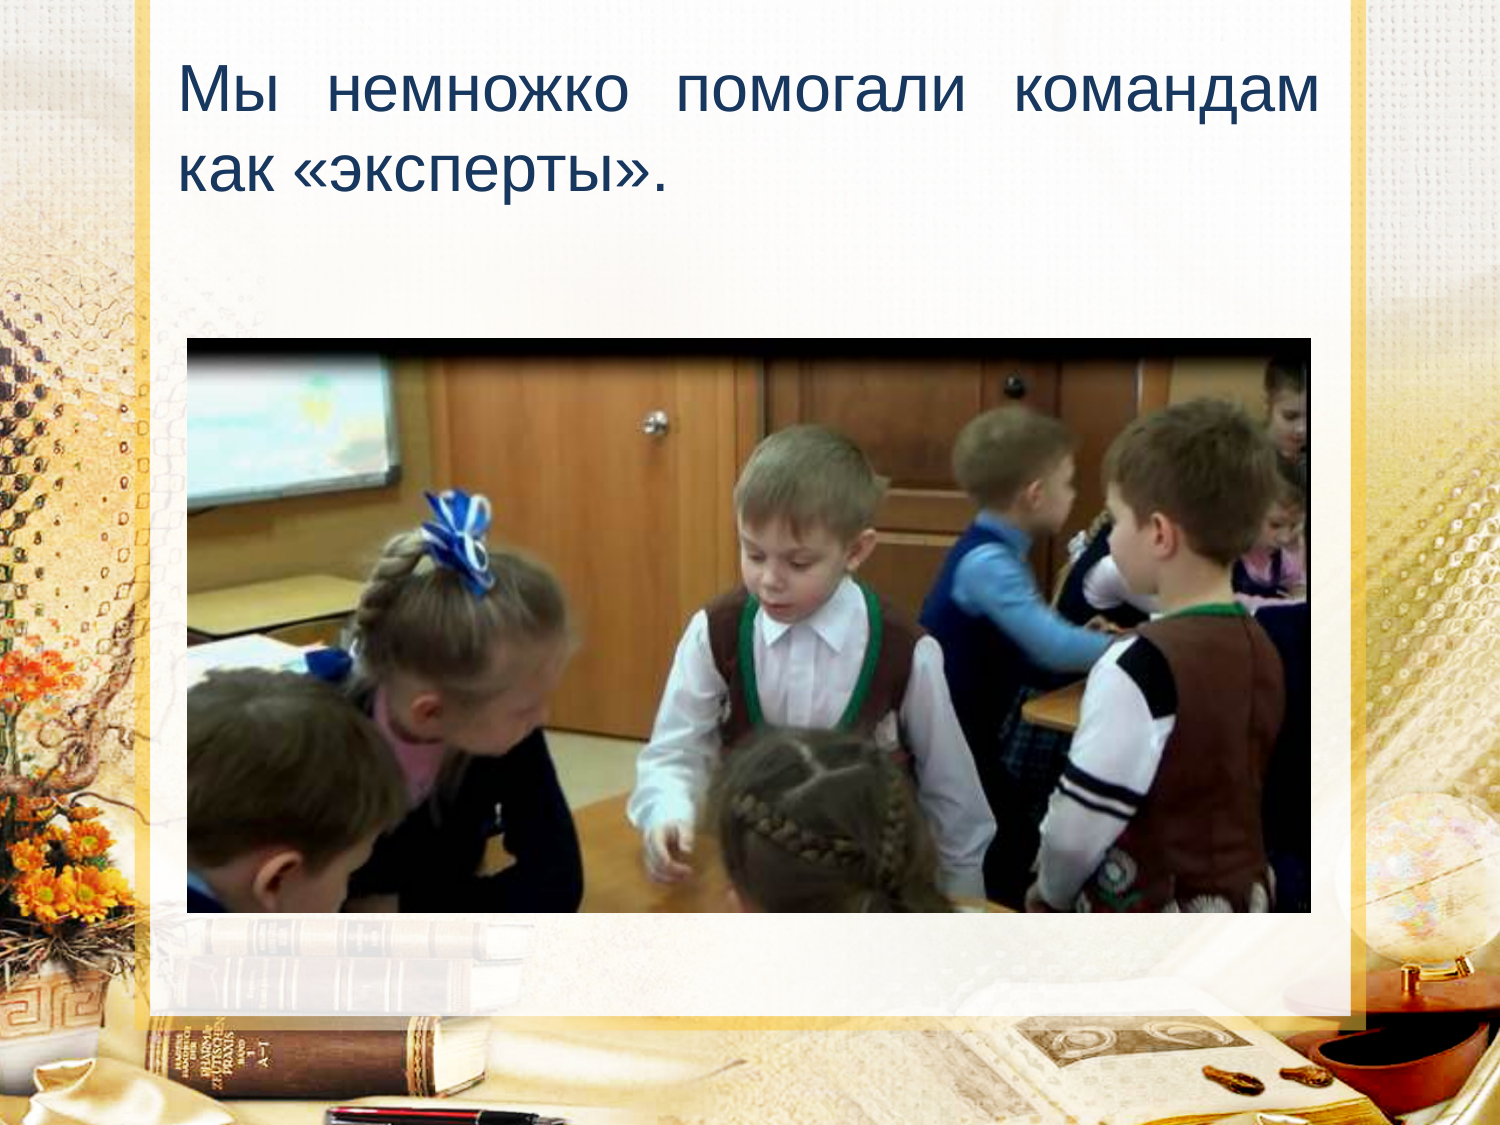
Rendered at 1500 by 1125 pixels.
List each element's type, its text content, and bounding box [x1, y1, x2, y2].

title Мы немножко помогали командам как «эксперты». [162, 24, 1338, 225]
picture [0, 0, 1500, 1125]
